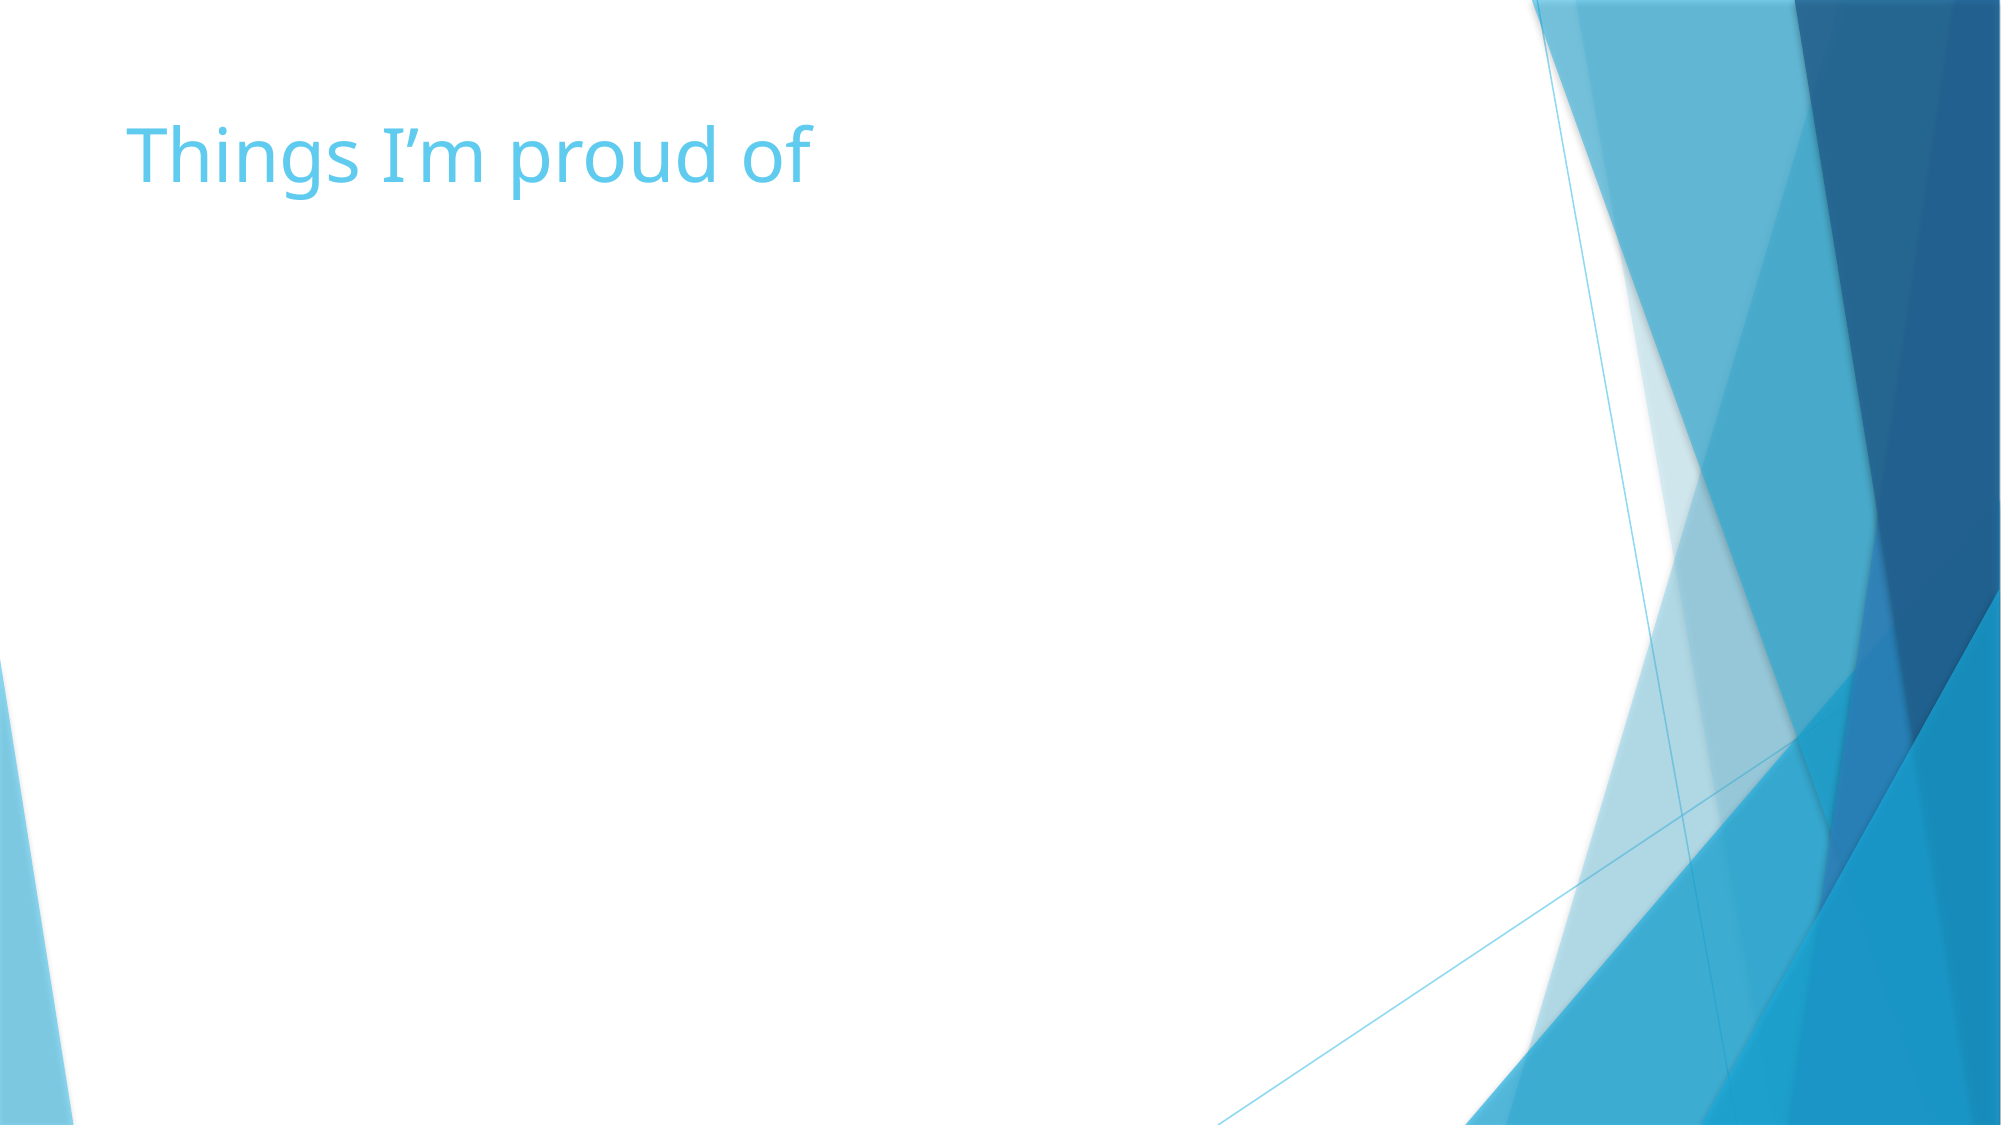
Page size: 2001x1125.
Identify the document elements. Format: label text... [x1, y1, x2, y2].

title Things I’m proud of [111, 99, 1522, 317]
